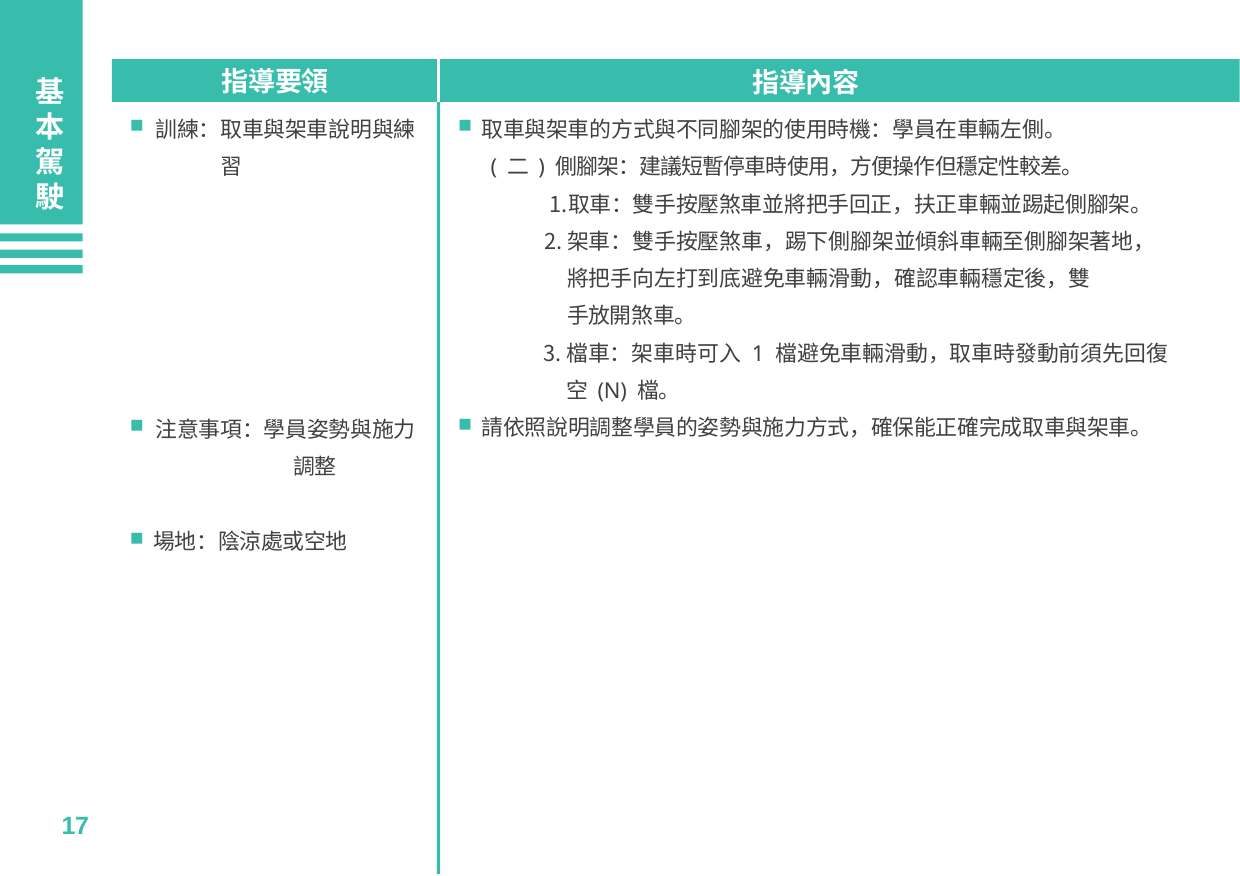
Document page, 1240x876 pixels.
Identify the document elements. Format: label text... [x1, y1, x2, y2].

text_box 場地：陰涼處或空地 [127, 525, 353, 555]
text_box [436, 58, 441, 875]
text_box 訓練：取車與架車說明與練 習 [127, 102, 431, 180]
text_box [0, 233, 83, 242]
text_box [111, 59, 434, 102]
text_box 指導內容 [750, 63, 863, 98]
text_box [0, 249, 83, 258]
text_box [0, 265, 83, 274]
text_box 基本駕駛 [33, 71, 67, 214]
text_box 指導要領 [219, 61, 333, 97]
text_box [0, 0, 83, 225]
text_box 取車與架車的方式與不同腳架的使用時機：學員在車輛左側。 ( 二 ) 側腳架：建議短暫停車時使用，方便操作但穩定性較差。 取車：雙手按壓煞車並將把手回正，扶正車輛並踢起側腳架。 架車：雙手按壓煞車，踢下側腳架並傾斜車輛至側腳架著地， 將把手向左打到底避免車輛滑動，確認車輛穩定後，雙 手放開煞車。 檔車：架車時可入 1 檔避免車輛滑動，取車時發動前須先回復 空 (N) 檔。 請依照說明調整學員的姿勢與施力方式，確保能正確完成取車與架車。 [451, 102, 1177, 441]
text_box [442, 59, 1240, 102]
text_box 17 [59, 807, 92, 840]
text_box 注意事項：學員姿勢與施力 調整 [127, 402, 431, 479]
